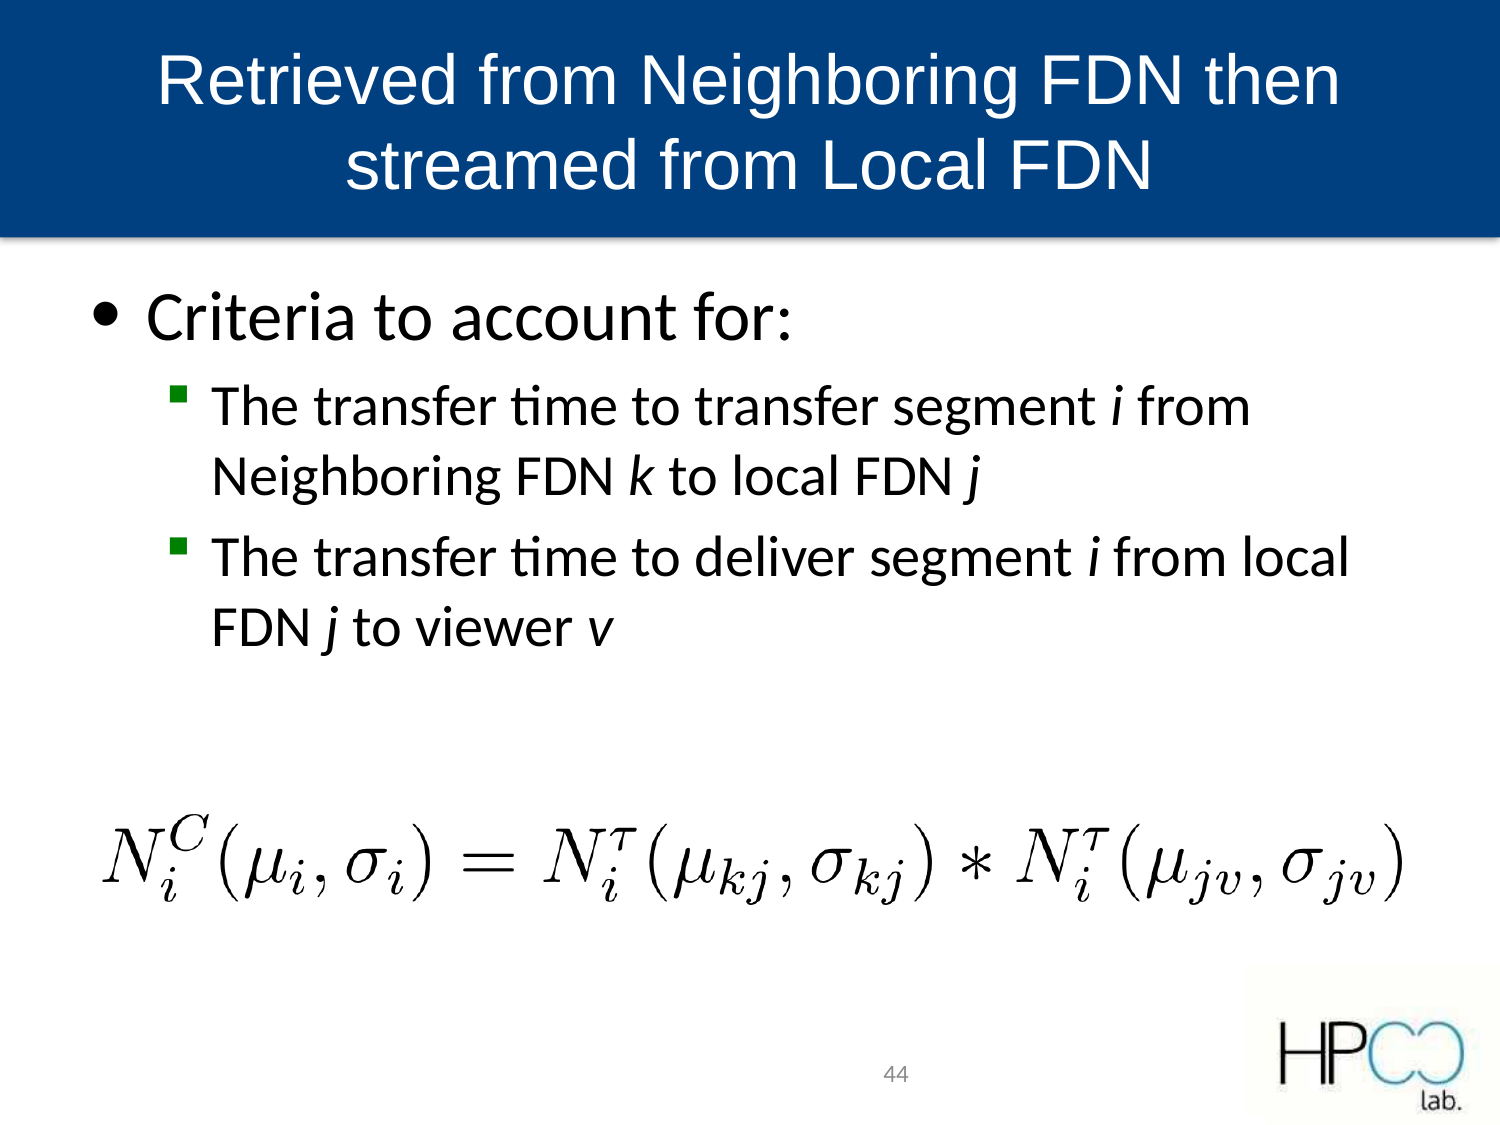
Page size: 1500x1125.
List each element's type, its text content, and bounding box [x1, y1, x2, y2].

title Retrieved from Neighboring FDN then streamed from Local FDN [75, 24, 1425, 213]
picture [1245, 964, 1500, 1125]
slide_number 44 [573, 1042, 924, 1103]
list Criteria to account for: The transfer time to transfer segment i from Neighboring FDN k to local FDN j The transfer time to deliver segment i from local FDN j to viewer v [75, 262, 1425, 1005]
picture [93, 802, 1426, 923]
